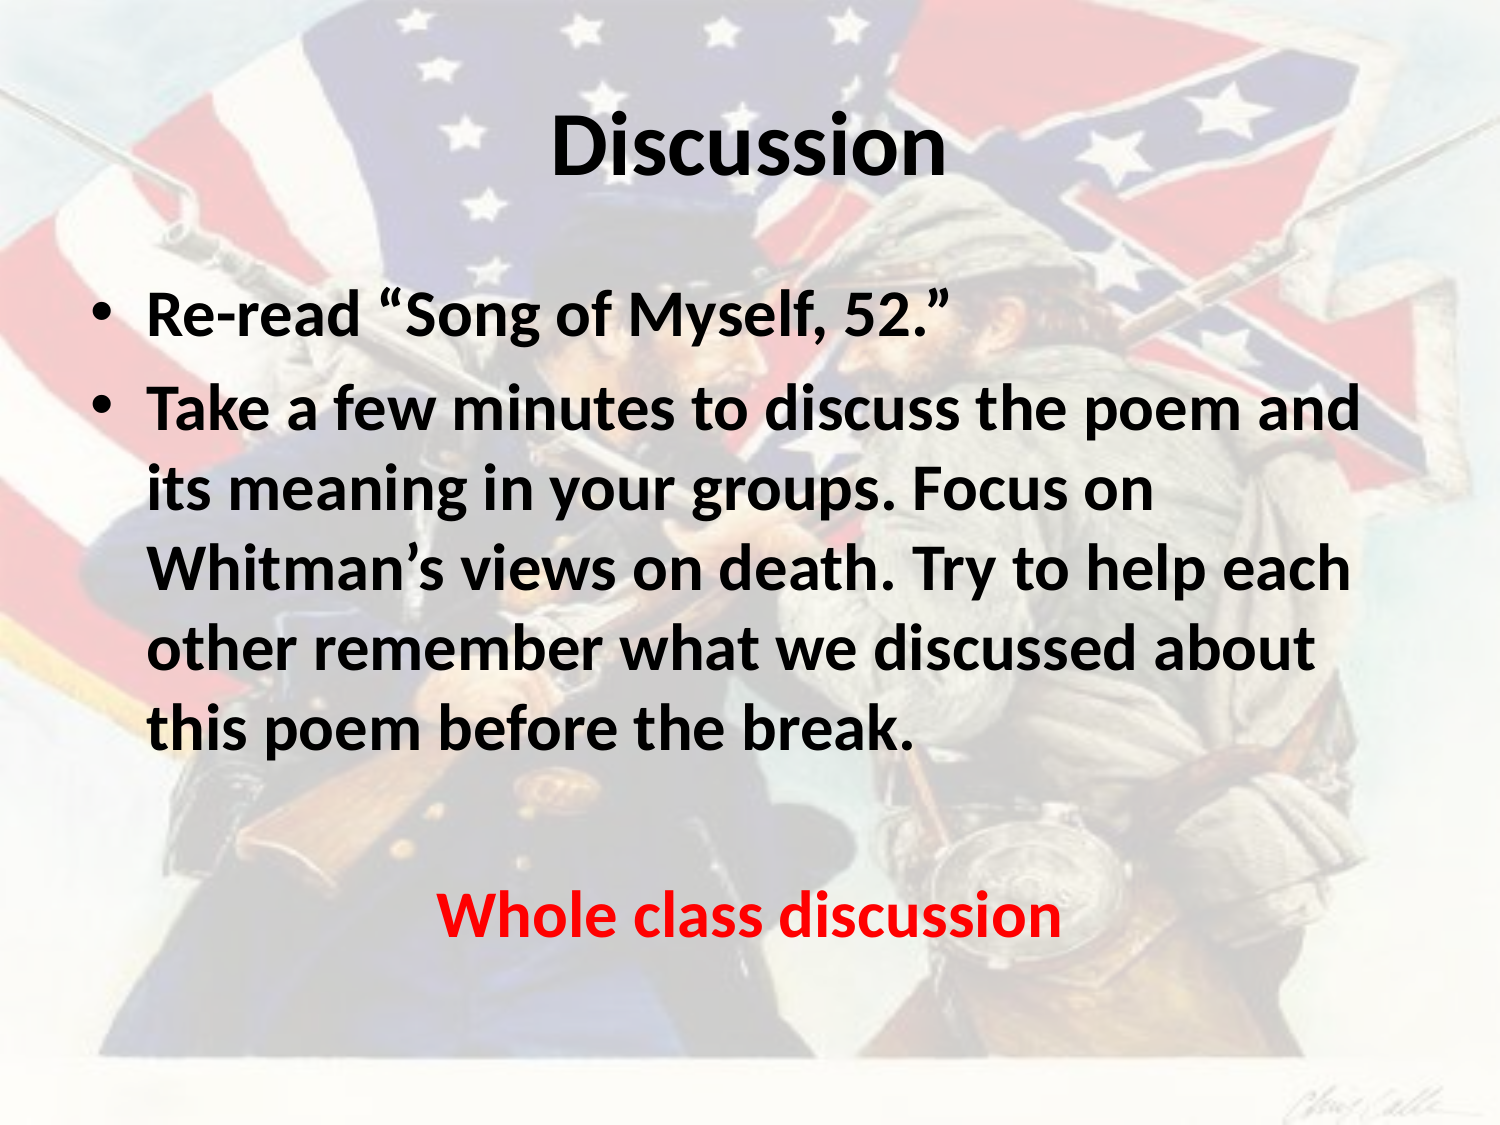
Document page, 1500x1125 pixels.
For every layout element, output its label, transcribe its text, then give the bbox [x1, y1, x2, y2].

title Discussion [75, 45, 1425, 233]
list Re-read “Song of Myself, 52.” Take a few minutes to discuss the poem and its meaning in your groups. Focus on Whitman’s views on death. Try to help each other remember what we discussed about this poem before the break. Whole class discussion [75, 262, 1425, 1005]
